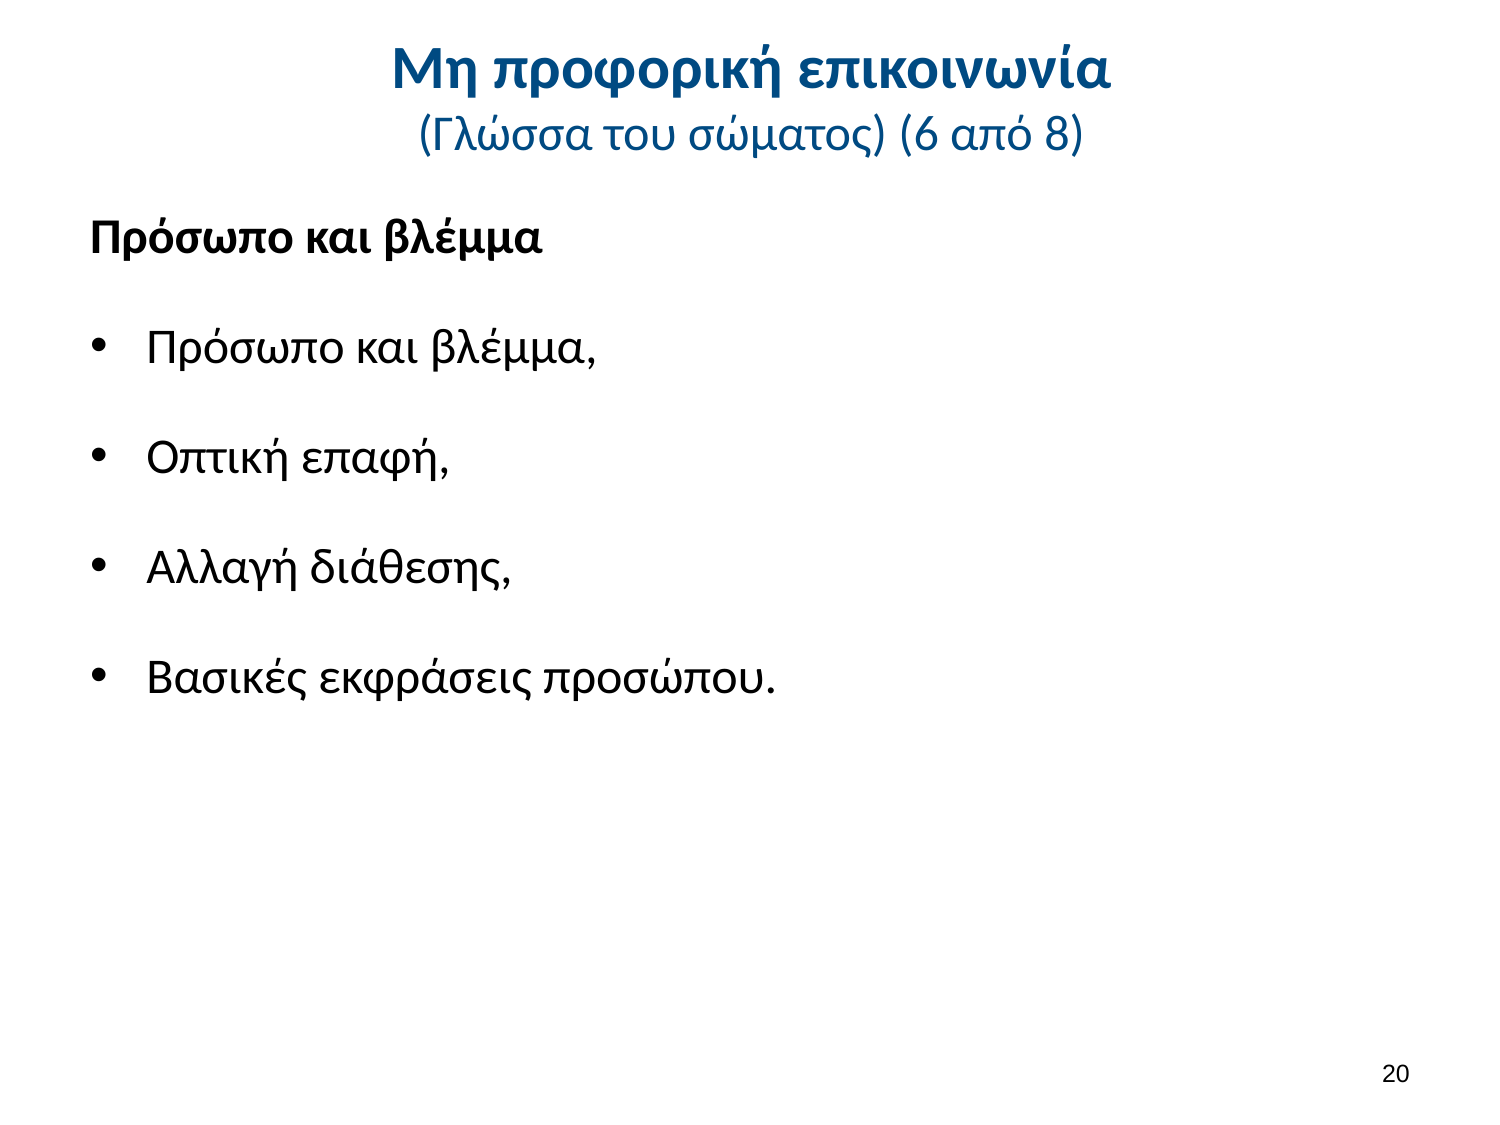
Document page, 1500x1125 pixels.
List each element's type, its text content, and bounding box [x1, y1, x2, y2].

slide_number 19 [1074, 1042, 1425, 1103]
title Μη προφορική επικοινωνία (Γλώσσα του σώματος) (6 από 8) [76, 19, 1427, 169]
list Πρόσωπο και βλέμμα Πρόσωπο και βλέμμα, Οπτική επαφή, Αλλαγή διάθεσης, Βασικές εκφράσεις προσώπου. [75, 196, 1425, 1024]
